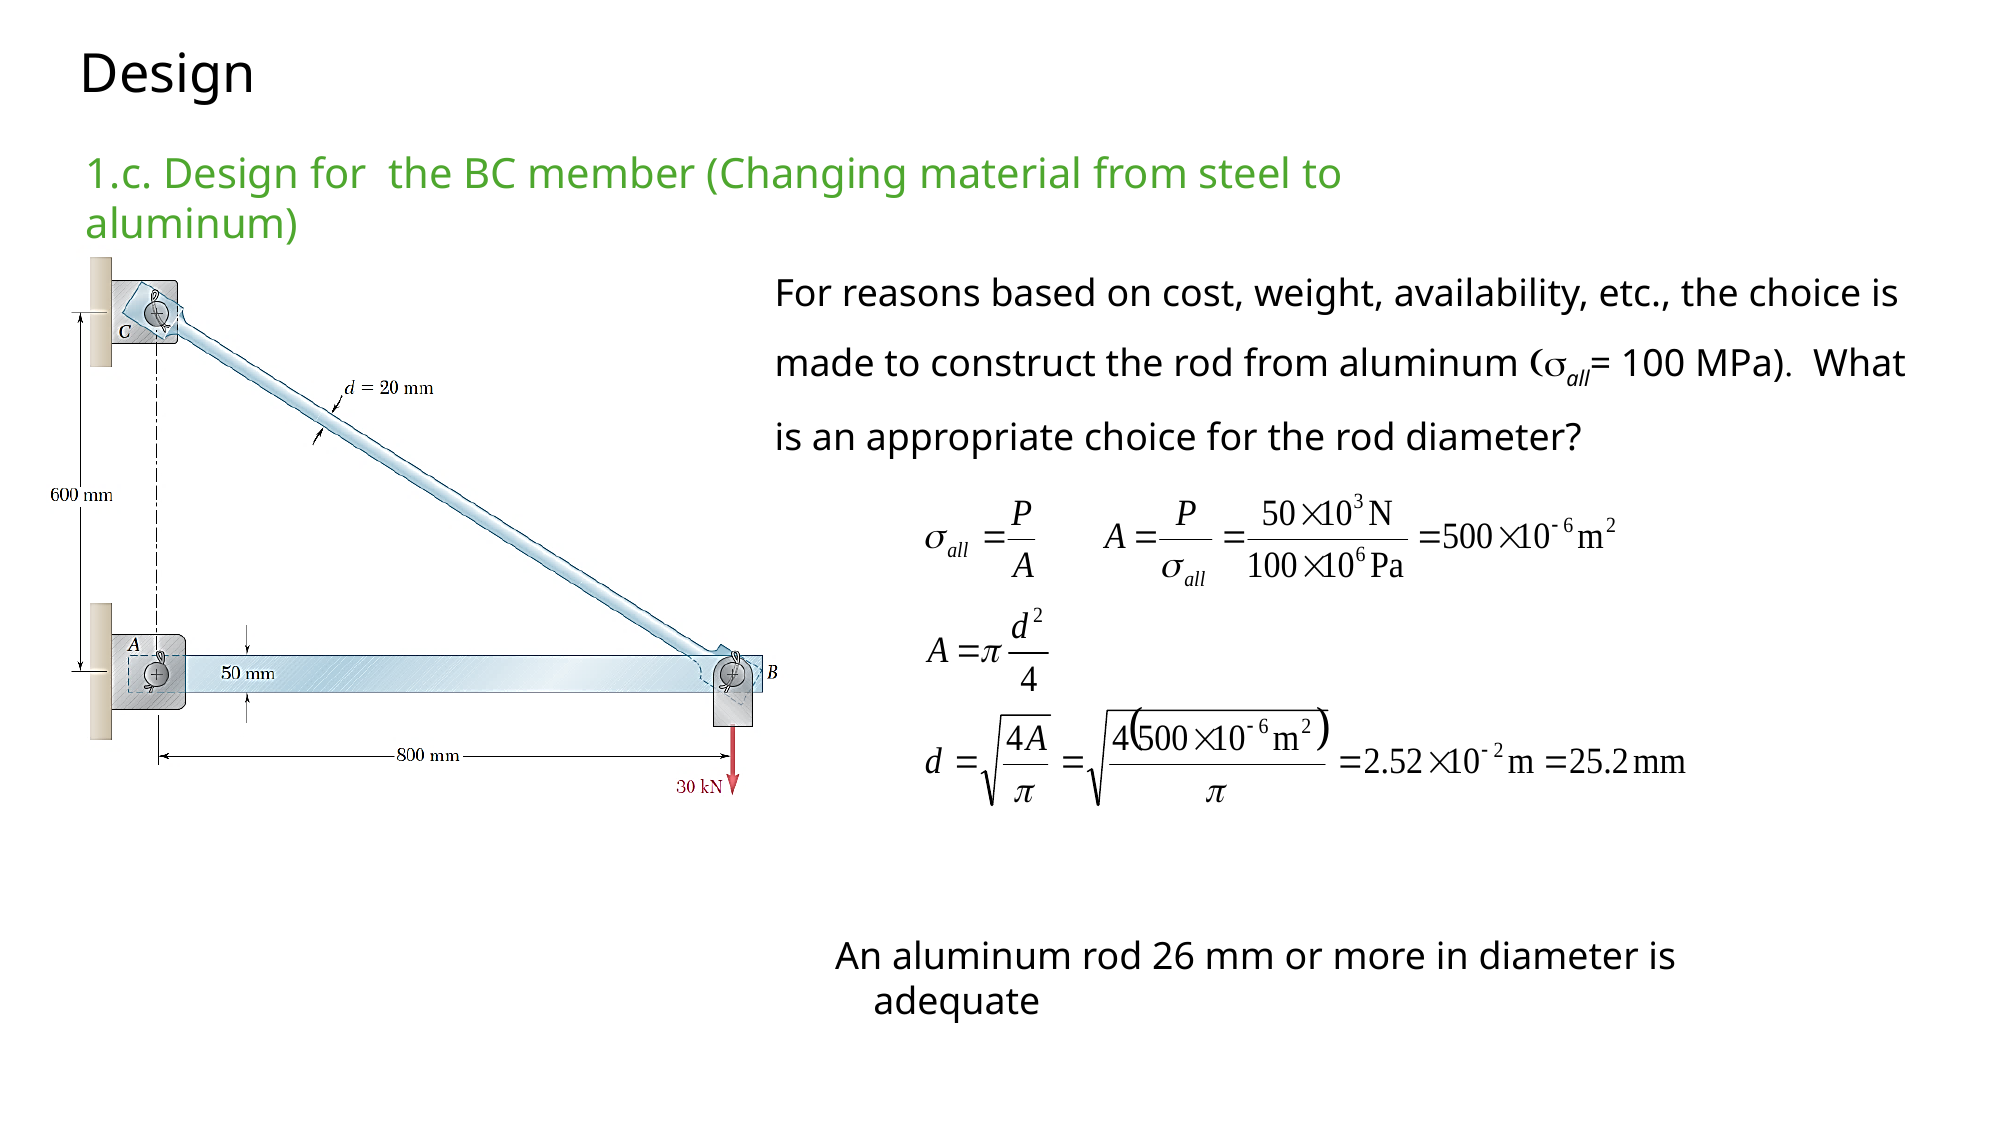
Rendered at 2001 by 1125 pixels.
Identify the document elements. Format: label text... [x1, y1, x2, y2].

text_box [919, 482, 1694, 814]
text_box For reasons based on cost, weight, availability, etc., the choice is made to construct the rod from aluminum (sall= 100 MPa). What is an appropriate choice for the rod diameter? [825, 238, 1929, 466]
picture [31, 245, 825, 814]
text_box An aluminum rod 26 mm or more in diameter is adequate [820, 925, 1793, 1030]
title Design [64, 38, 1359, 112]
text_box 1.c. Design for the BC member (Changing material from steel to aluminum) [71, 139, 1499, 304]
